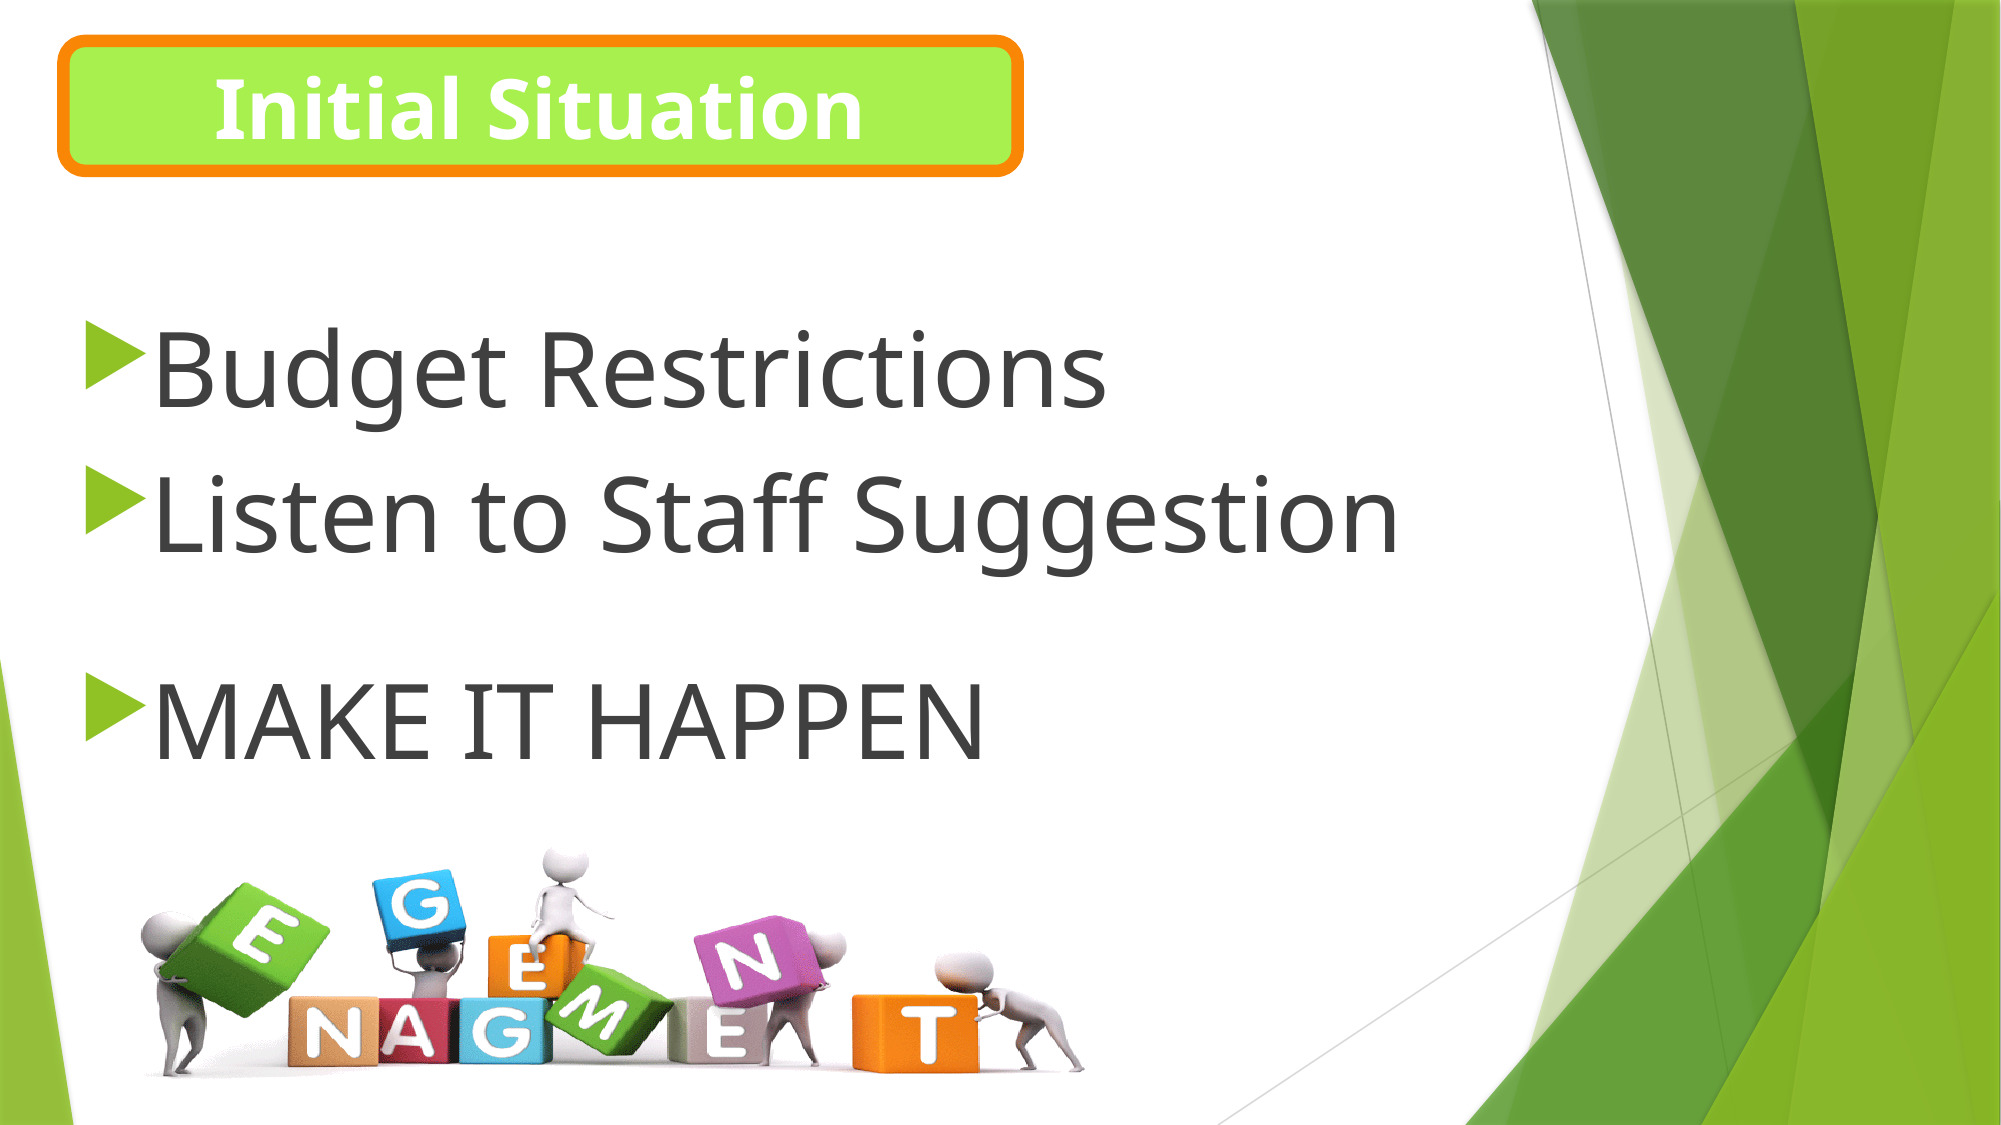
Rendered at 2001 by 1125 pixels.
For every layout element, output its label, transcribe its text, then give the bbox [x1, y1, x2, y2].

text_box Initial Situation [61, 39, 1020, 173]
picture [62, 811, 1115, 1125]
list Budget Restrictions Listen to Staff Suggestion MAKE IT HAPPEN [63, 232, 1474, 870]
